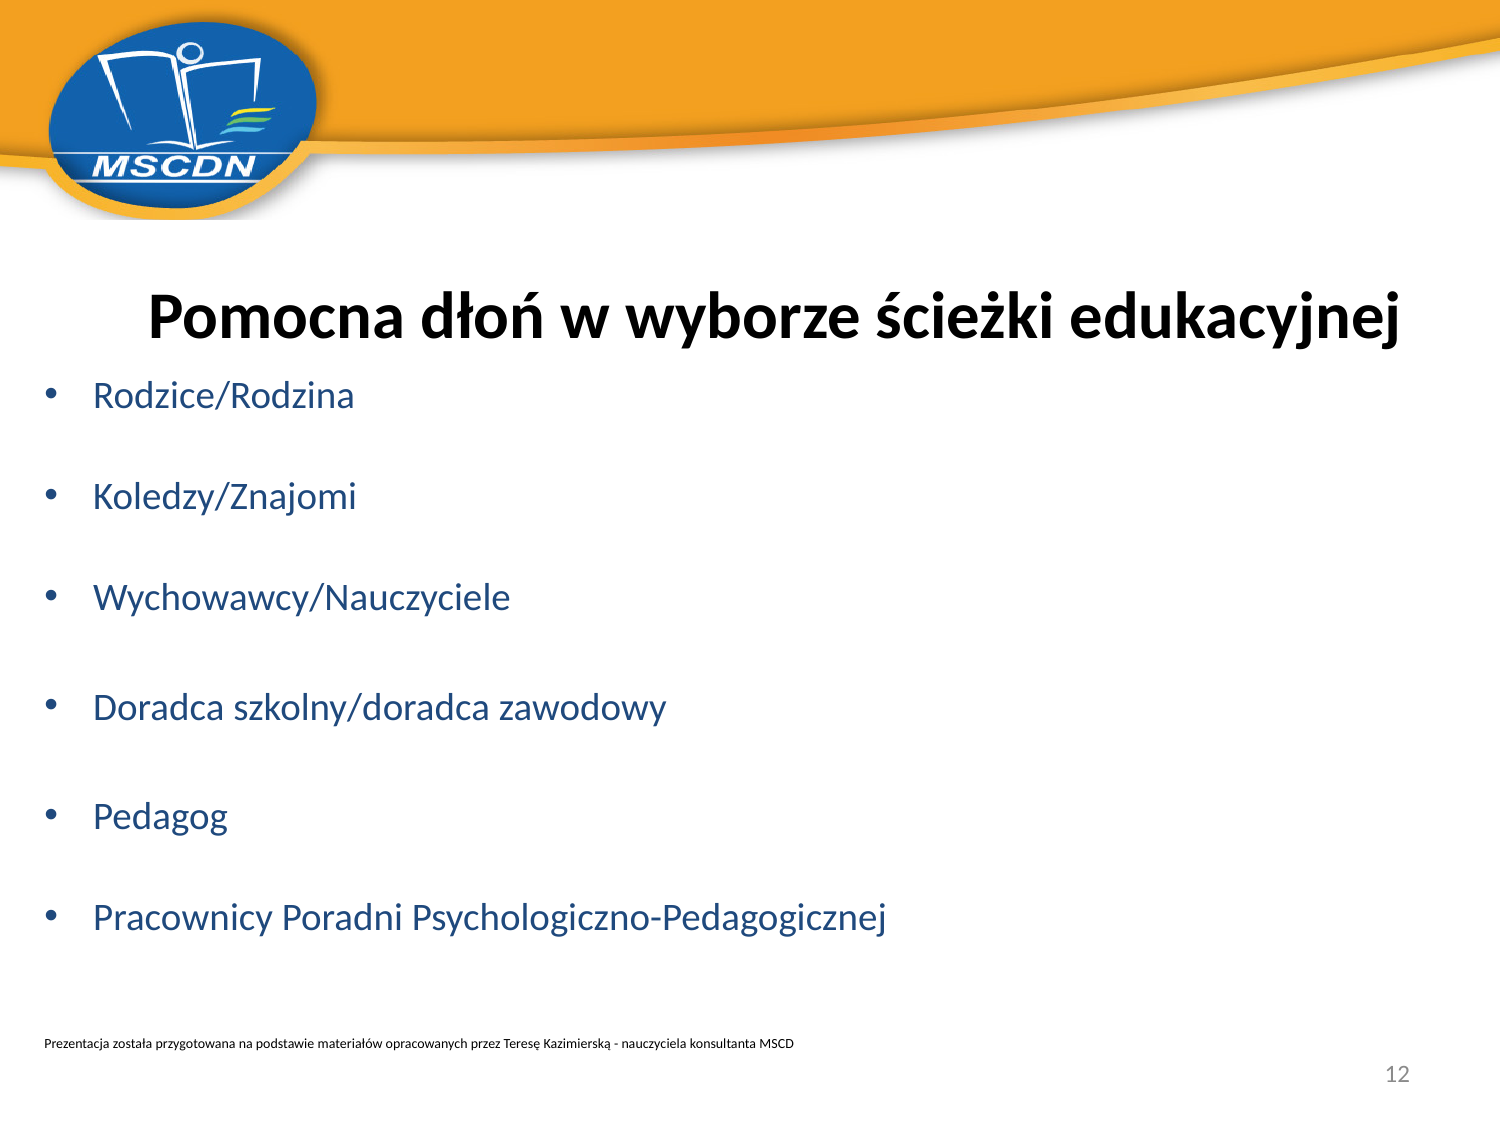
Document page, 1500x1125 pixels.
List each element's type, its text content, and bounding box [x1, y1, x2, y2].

title Pomocna dłoń w wyborze ścieżki edukacyjnej [100, 229, 1451, 361]
slide_number 12 [1074, 1042, 1425, 1103]
picture [0, 0, 1500, 221]
list Rodzice/Rodzina Koledzy/Znajomi Wychowawcy/Nauczyciele Doradca szkolny/doradca zawodowy Pedagog Pracownicy Poradni Psychologiczno-Pedagogicznej Prezentacja została przygotowana na podstawie materiałów opracowanych przez Teresę Kazimierską - nauczyciela konsultanta MSCD [29, 361, 1495, 1059]
